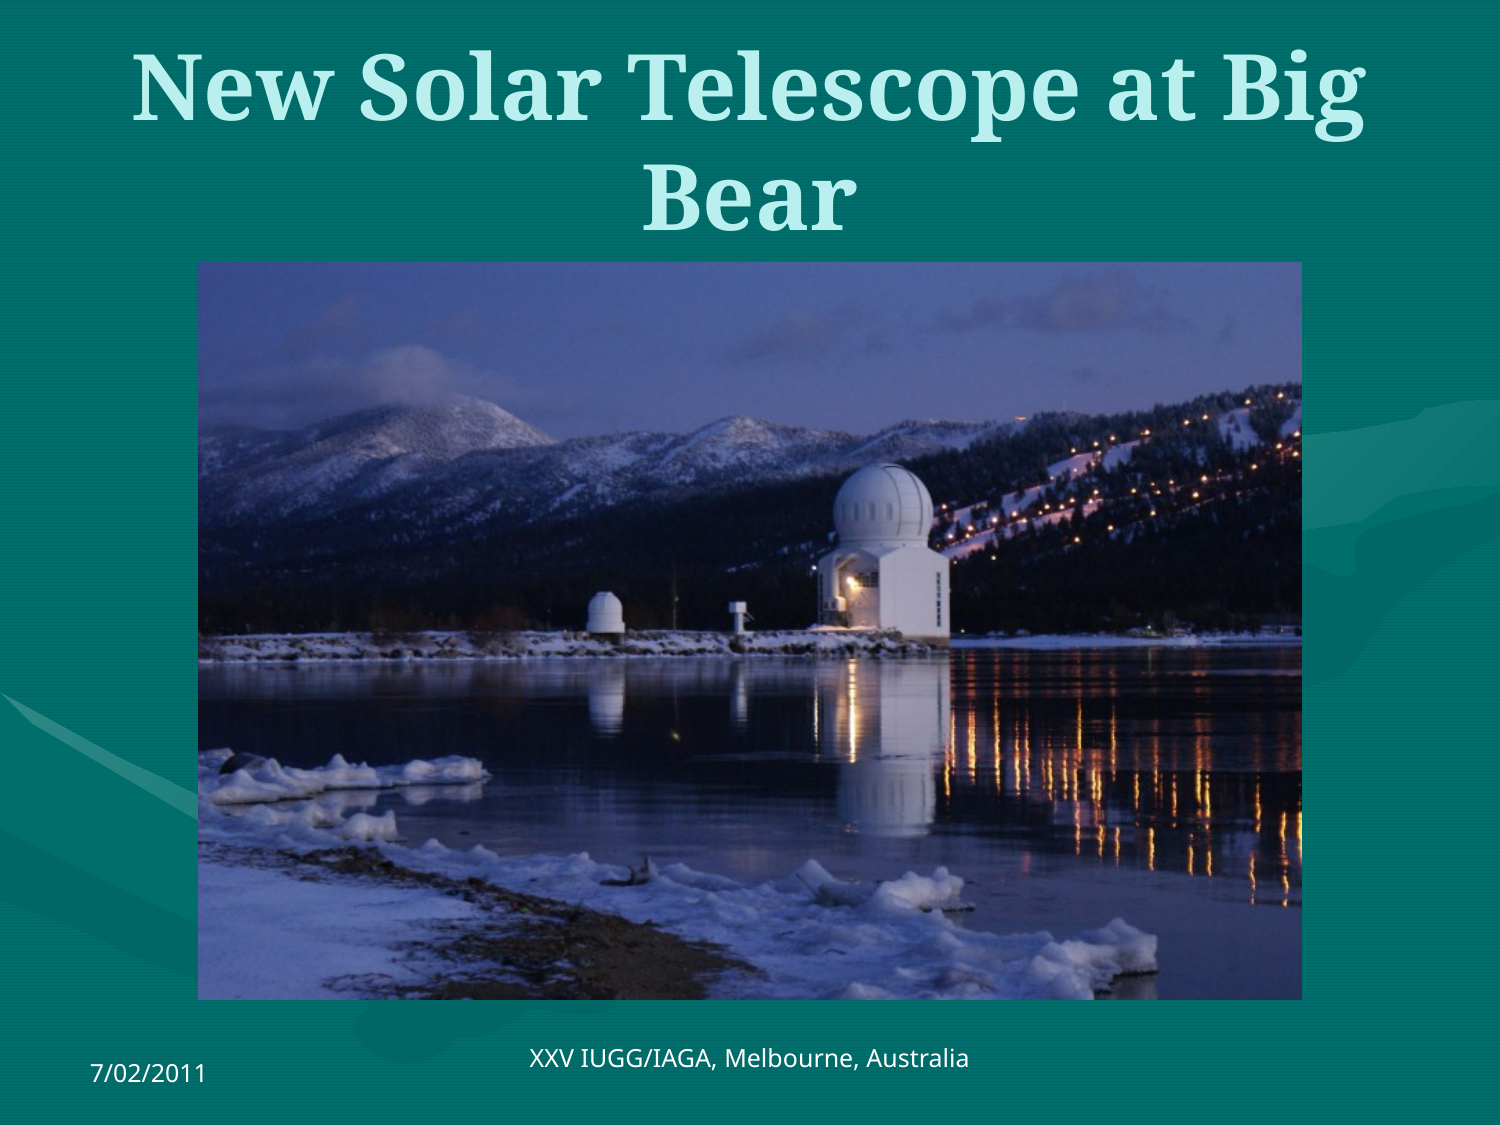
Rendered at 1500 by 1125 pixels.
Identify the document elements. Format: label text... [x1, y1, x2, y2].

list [198, 262, 1302, 1001]
title New Solar Telescope at Big Bear [74, 44, 1426, 233]
text_box 7/02/2011 [75, 1042, 425, 1103]
text_box XXV IUGG/IAGA, Melbourne, Australia [512, 1042, 988, 1103]
